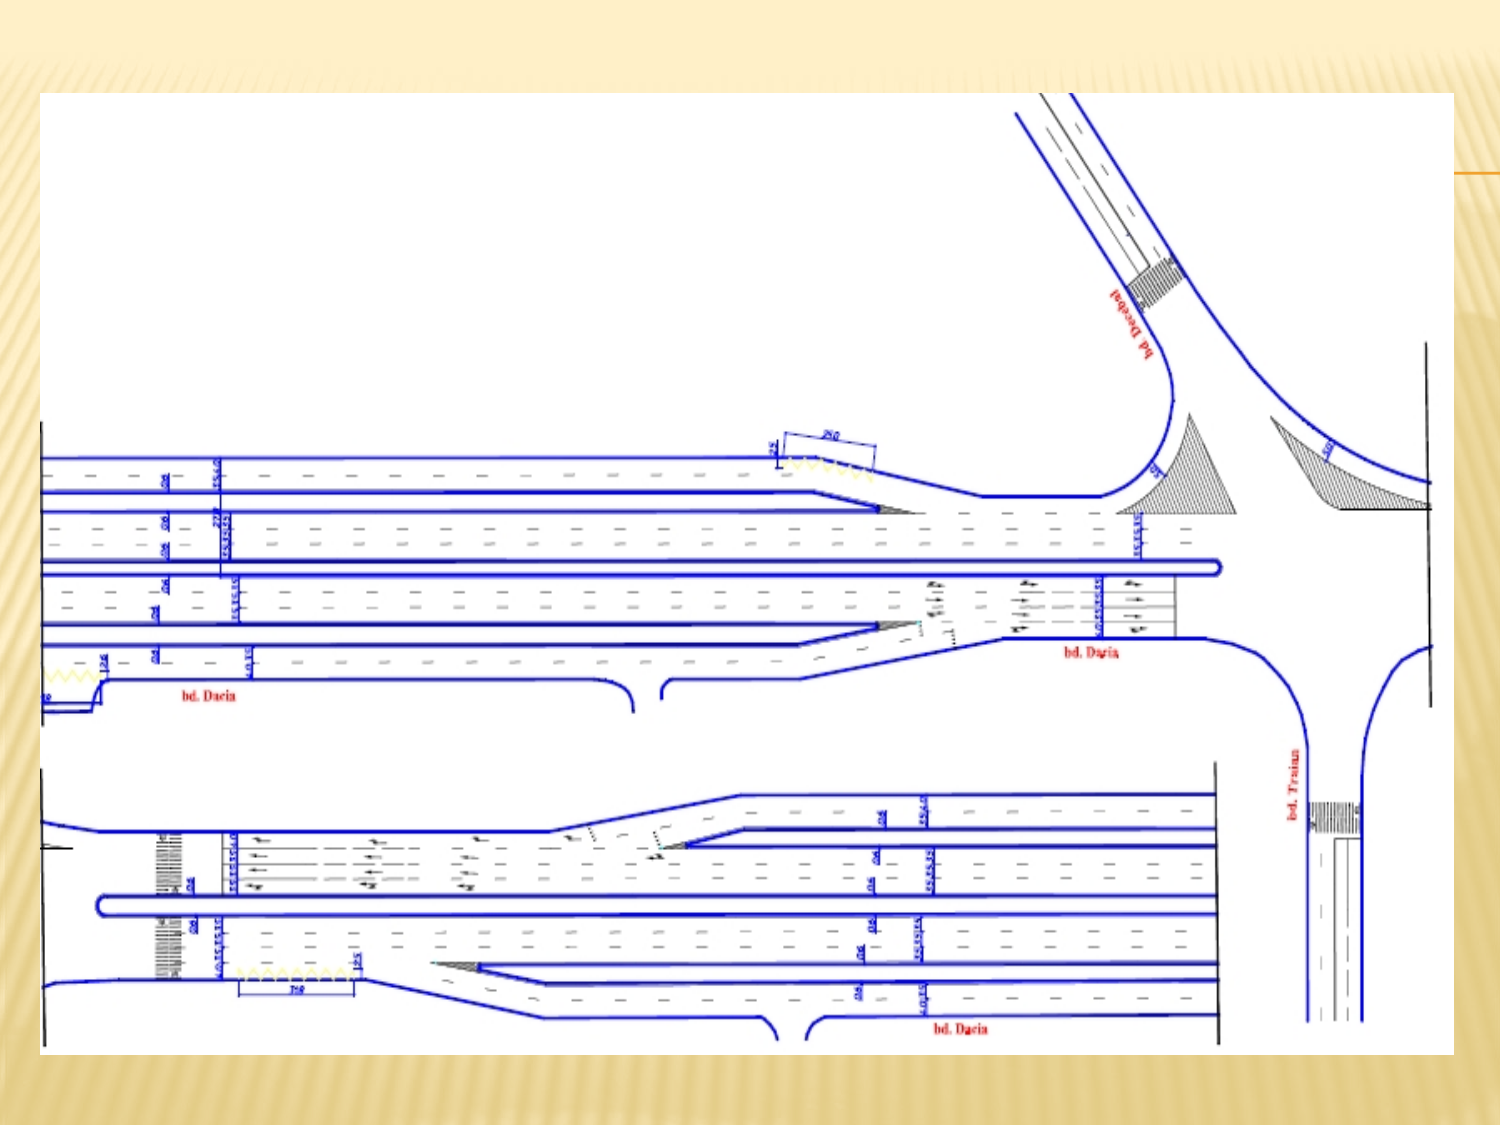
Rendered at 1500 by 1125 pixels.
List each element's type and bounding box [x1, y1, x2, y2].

list [40, 93, 1454, 1055]
